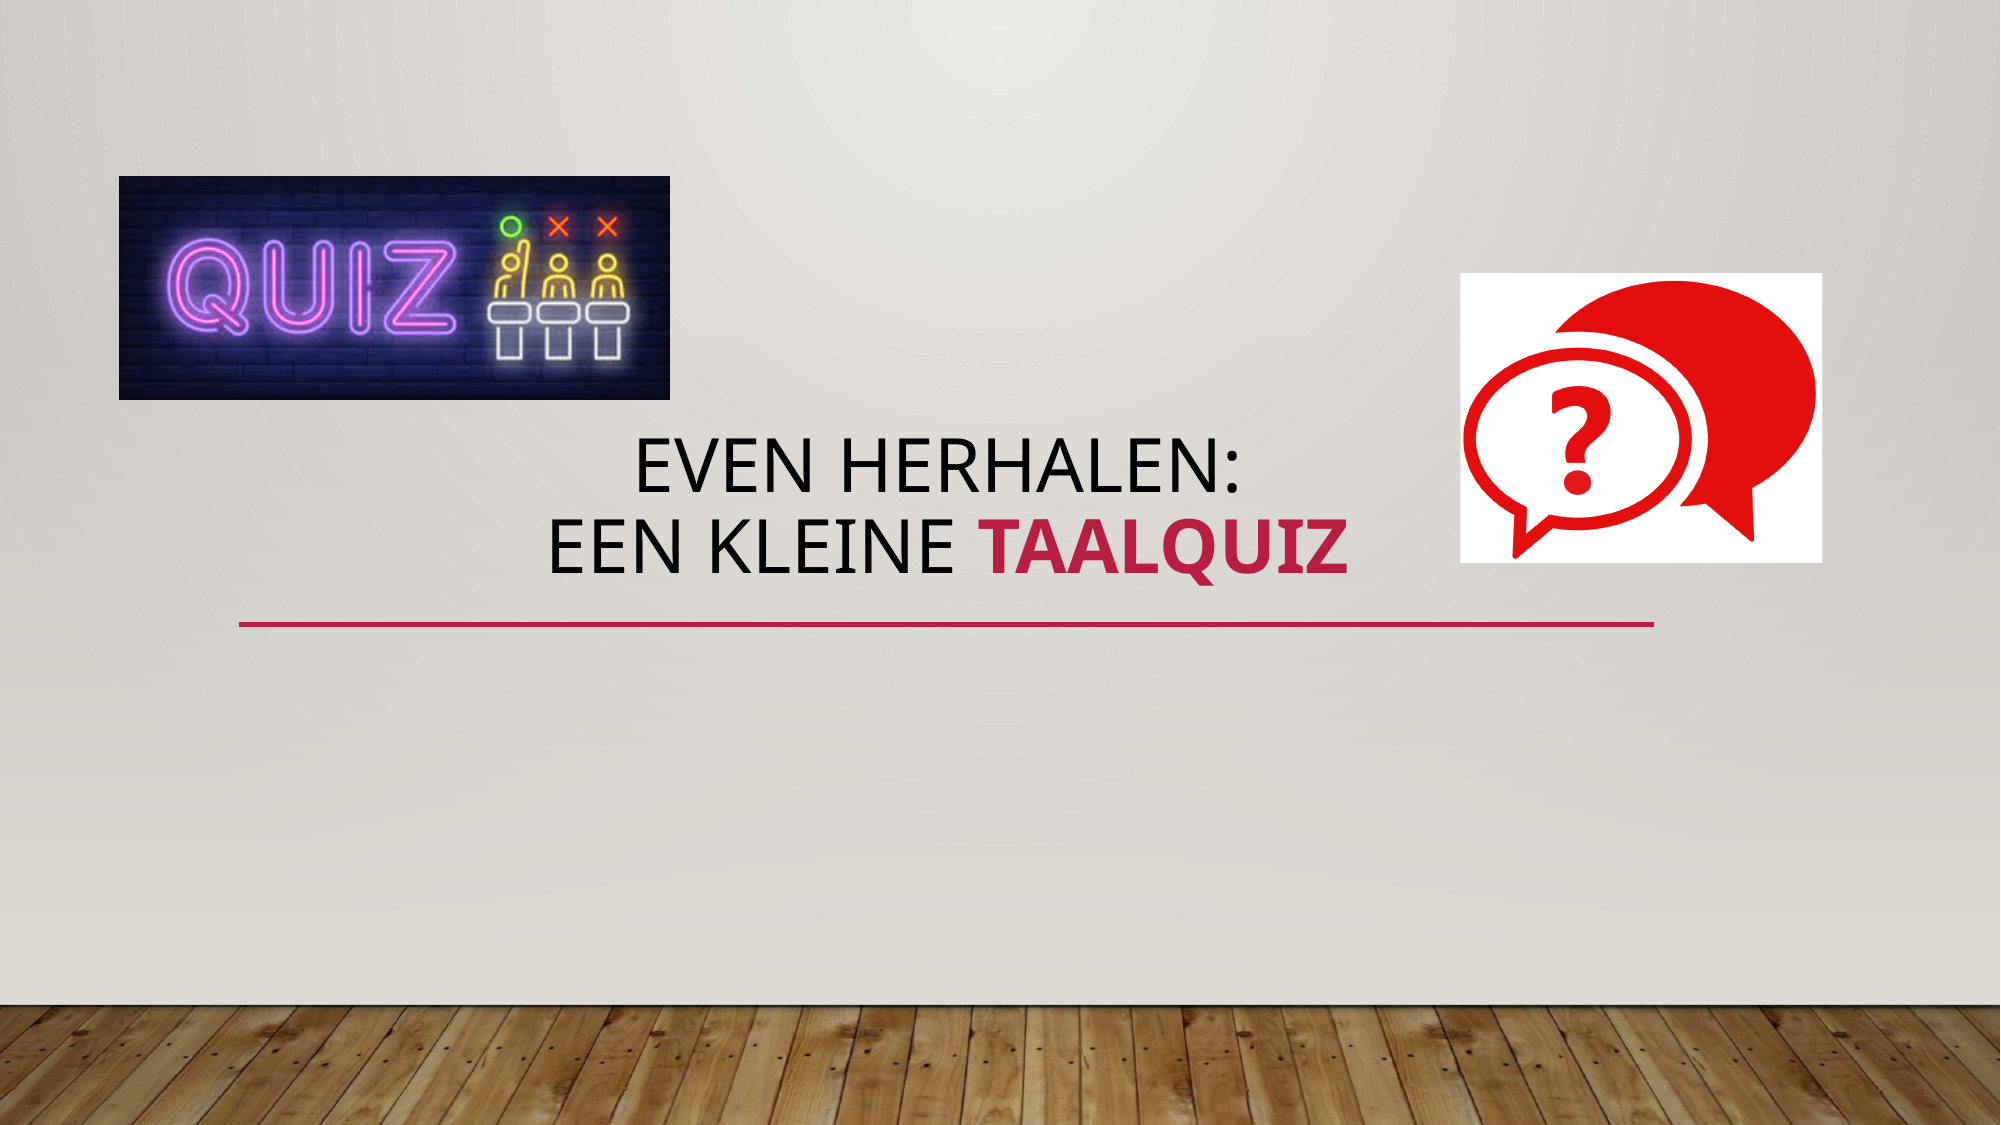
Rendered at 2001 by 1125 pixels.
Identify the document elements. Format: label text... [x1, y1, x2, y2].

picture [119, 176, 670, 400]
title Even Herhalen: een kleine taalquiz [238, 288, 1657, 598]
picture [1460, 272, 1823, 563]
picture [0, 1005, 2000, 1125]
